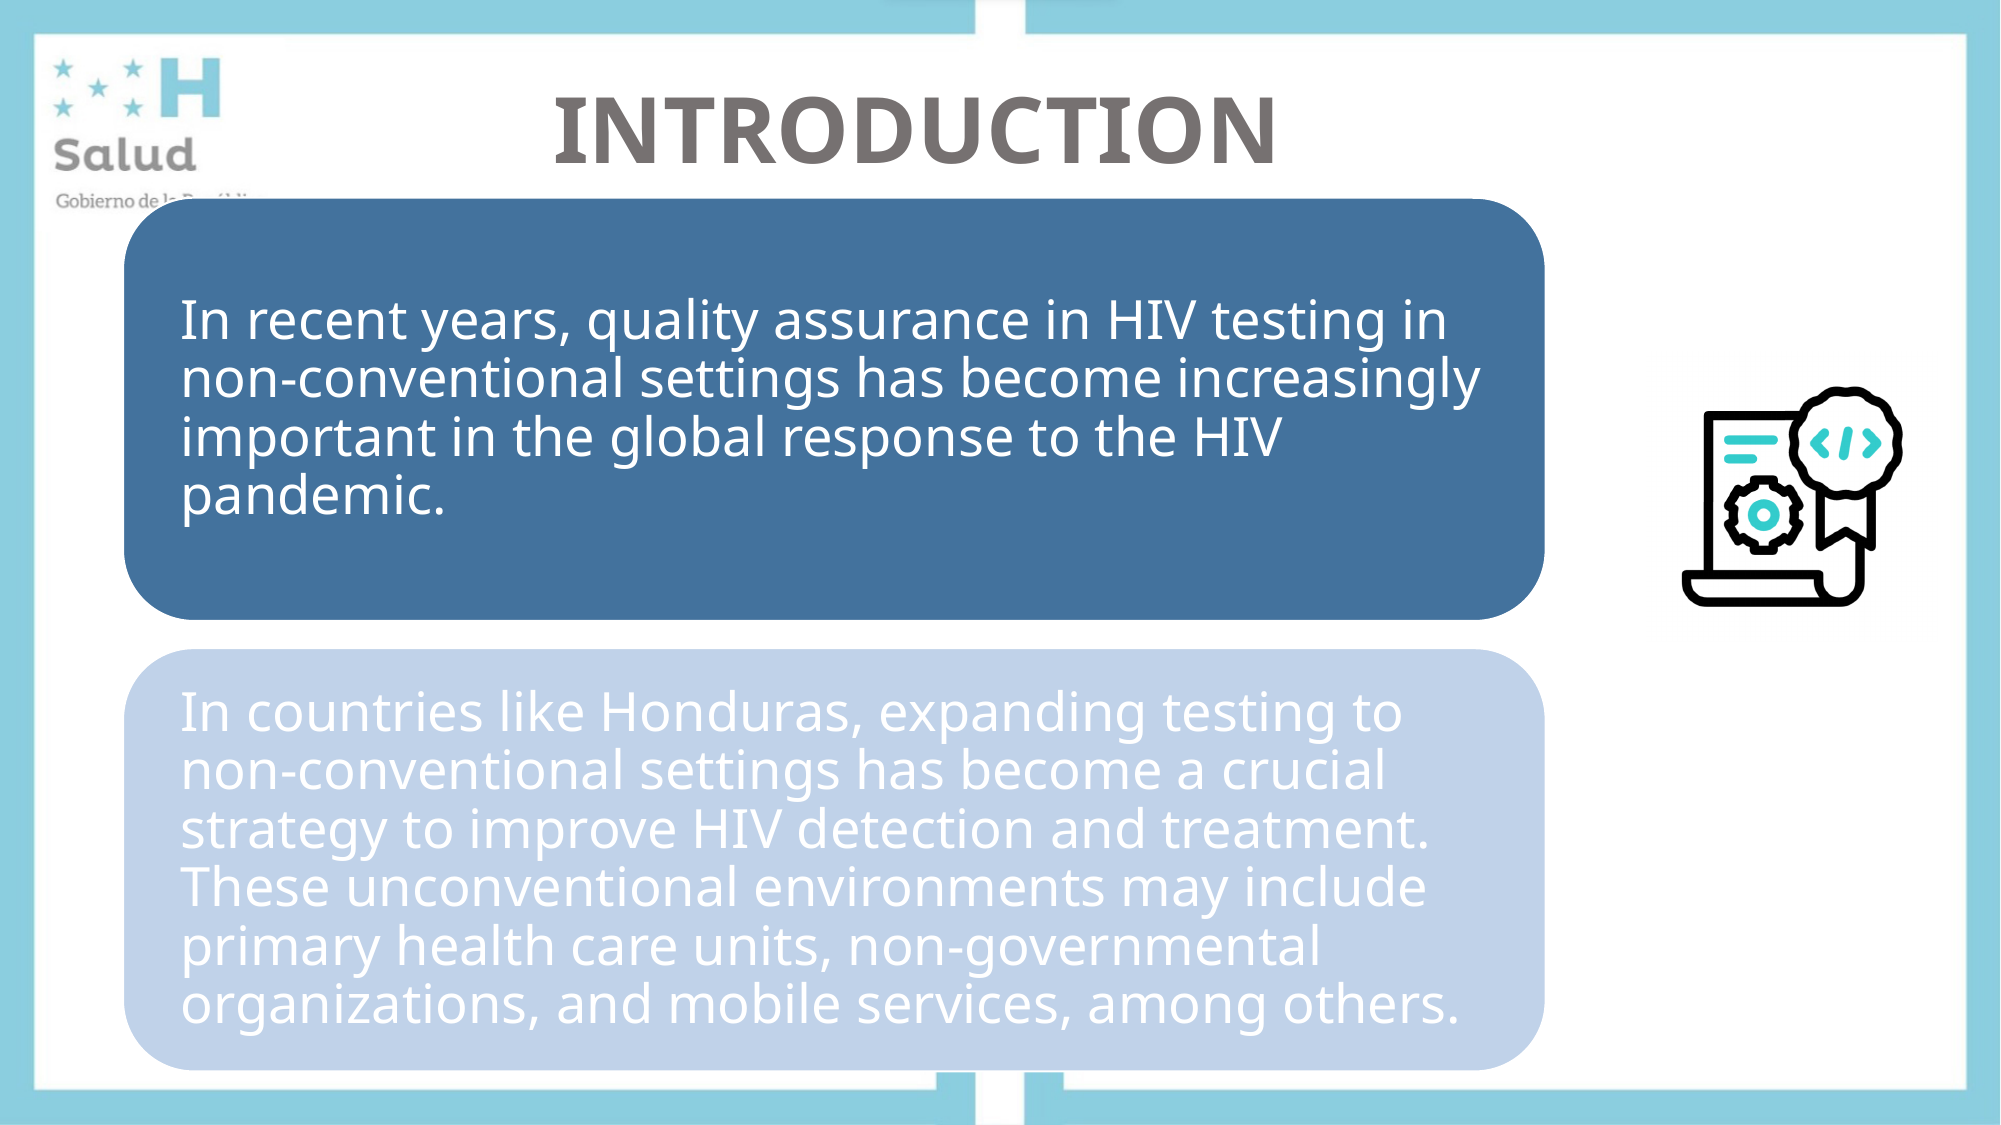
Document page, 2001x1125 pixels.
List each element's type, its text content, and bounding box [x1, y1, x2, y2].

picture [0, 0, 2001, 1125]
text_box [123, 197, 1546, 1087]
text_box INTRODUCTION [66, 77, 1792, 295]
